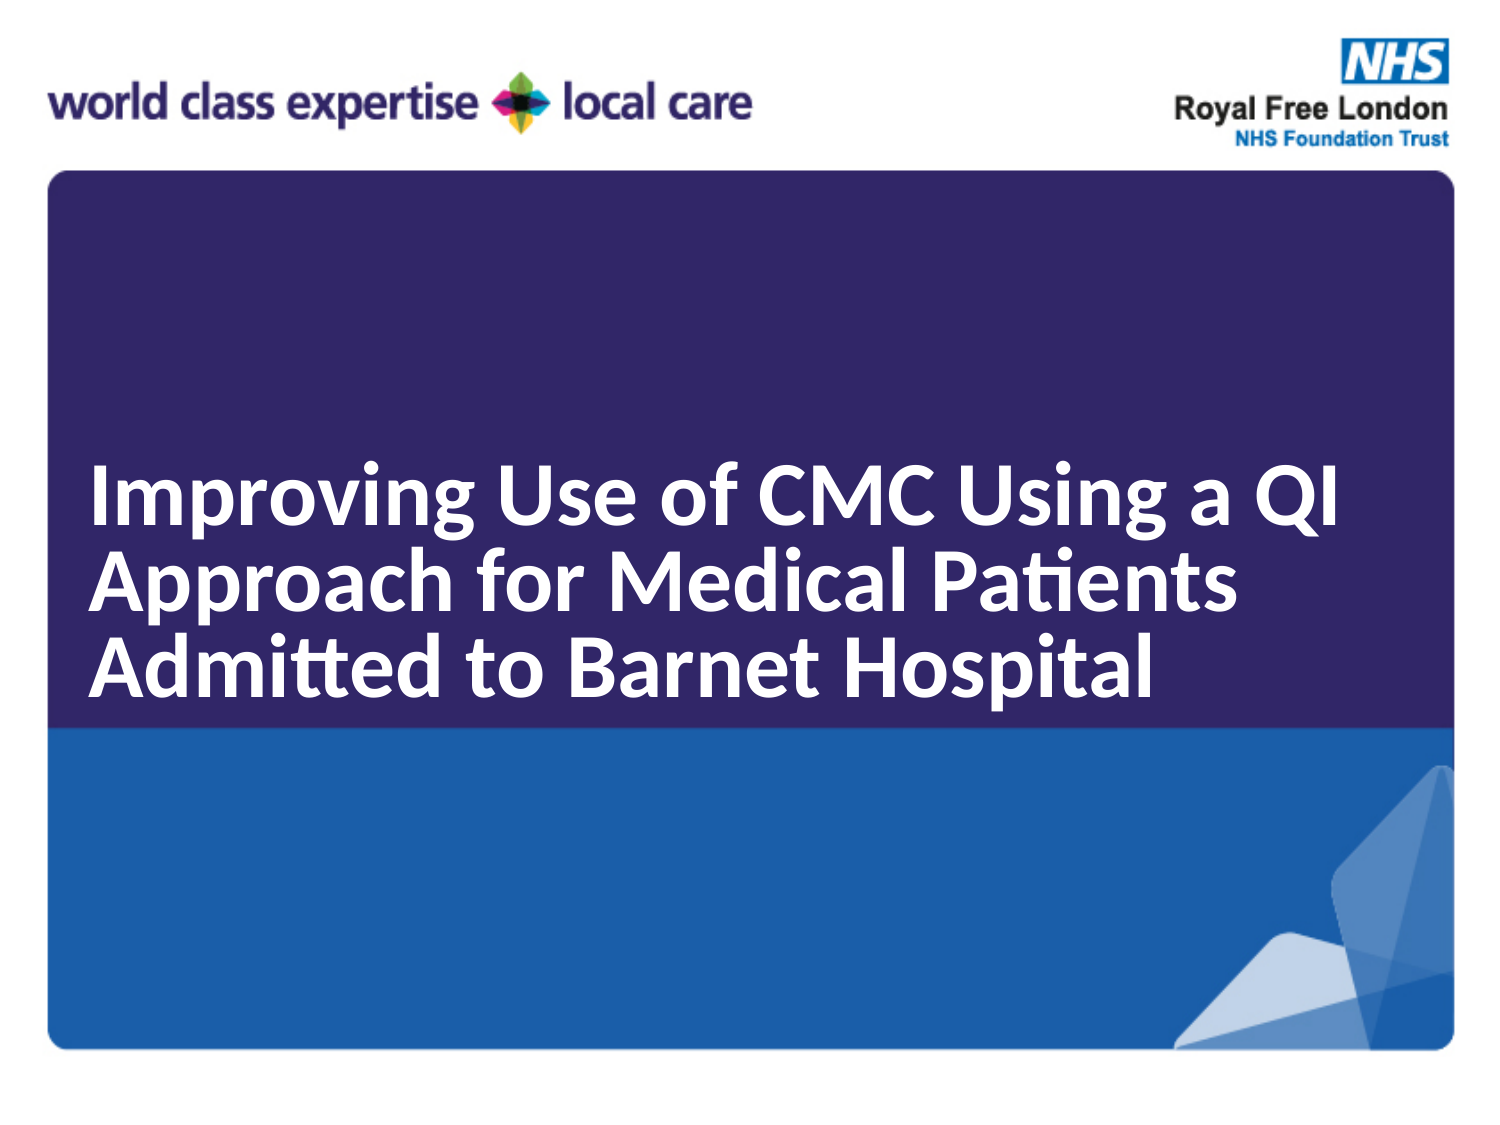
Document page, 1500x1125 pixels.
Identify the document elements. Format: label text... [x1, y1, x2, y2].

title Improving Use of CMC Using a QI Approach for Medical Patients Admitted to Barnet Hospital [88, 444, 1418, 717]
picture [0, 0, 1500, 1125]
